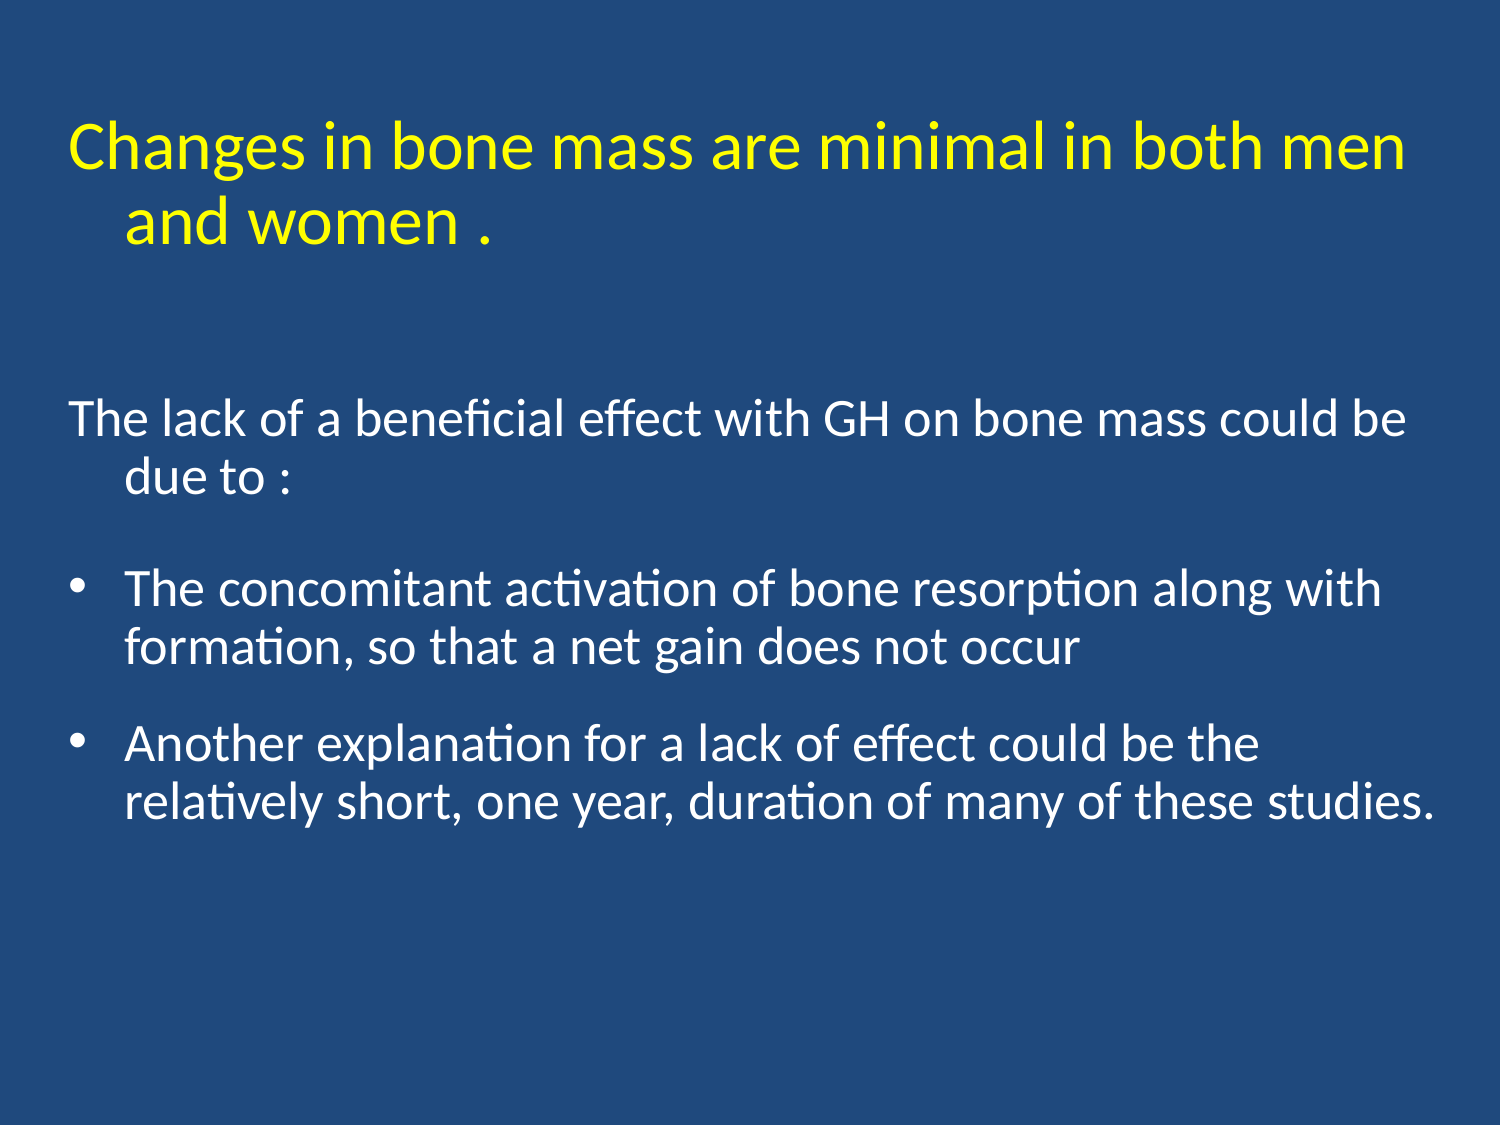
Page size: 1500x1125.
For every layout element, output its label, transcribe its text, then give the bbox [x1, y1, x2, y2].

list Changes in bone mass are minimal in both men and women . The lack of a beneficial effect with GH on bone mass could be due to : The concomitant activation of bone resorption along with formation, so that a net gain does not occur Another explanation for a lack of effect could be the relatively short, one year, duration of many of these studies. [53, 101, 1459, 845]
